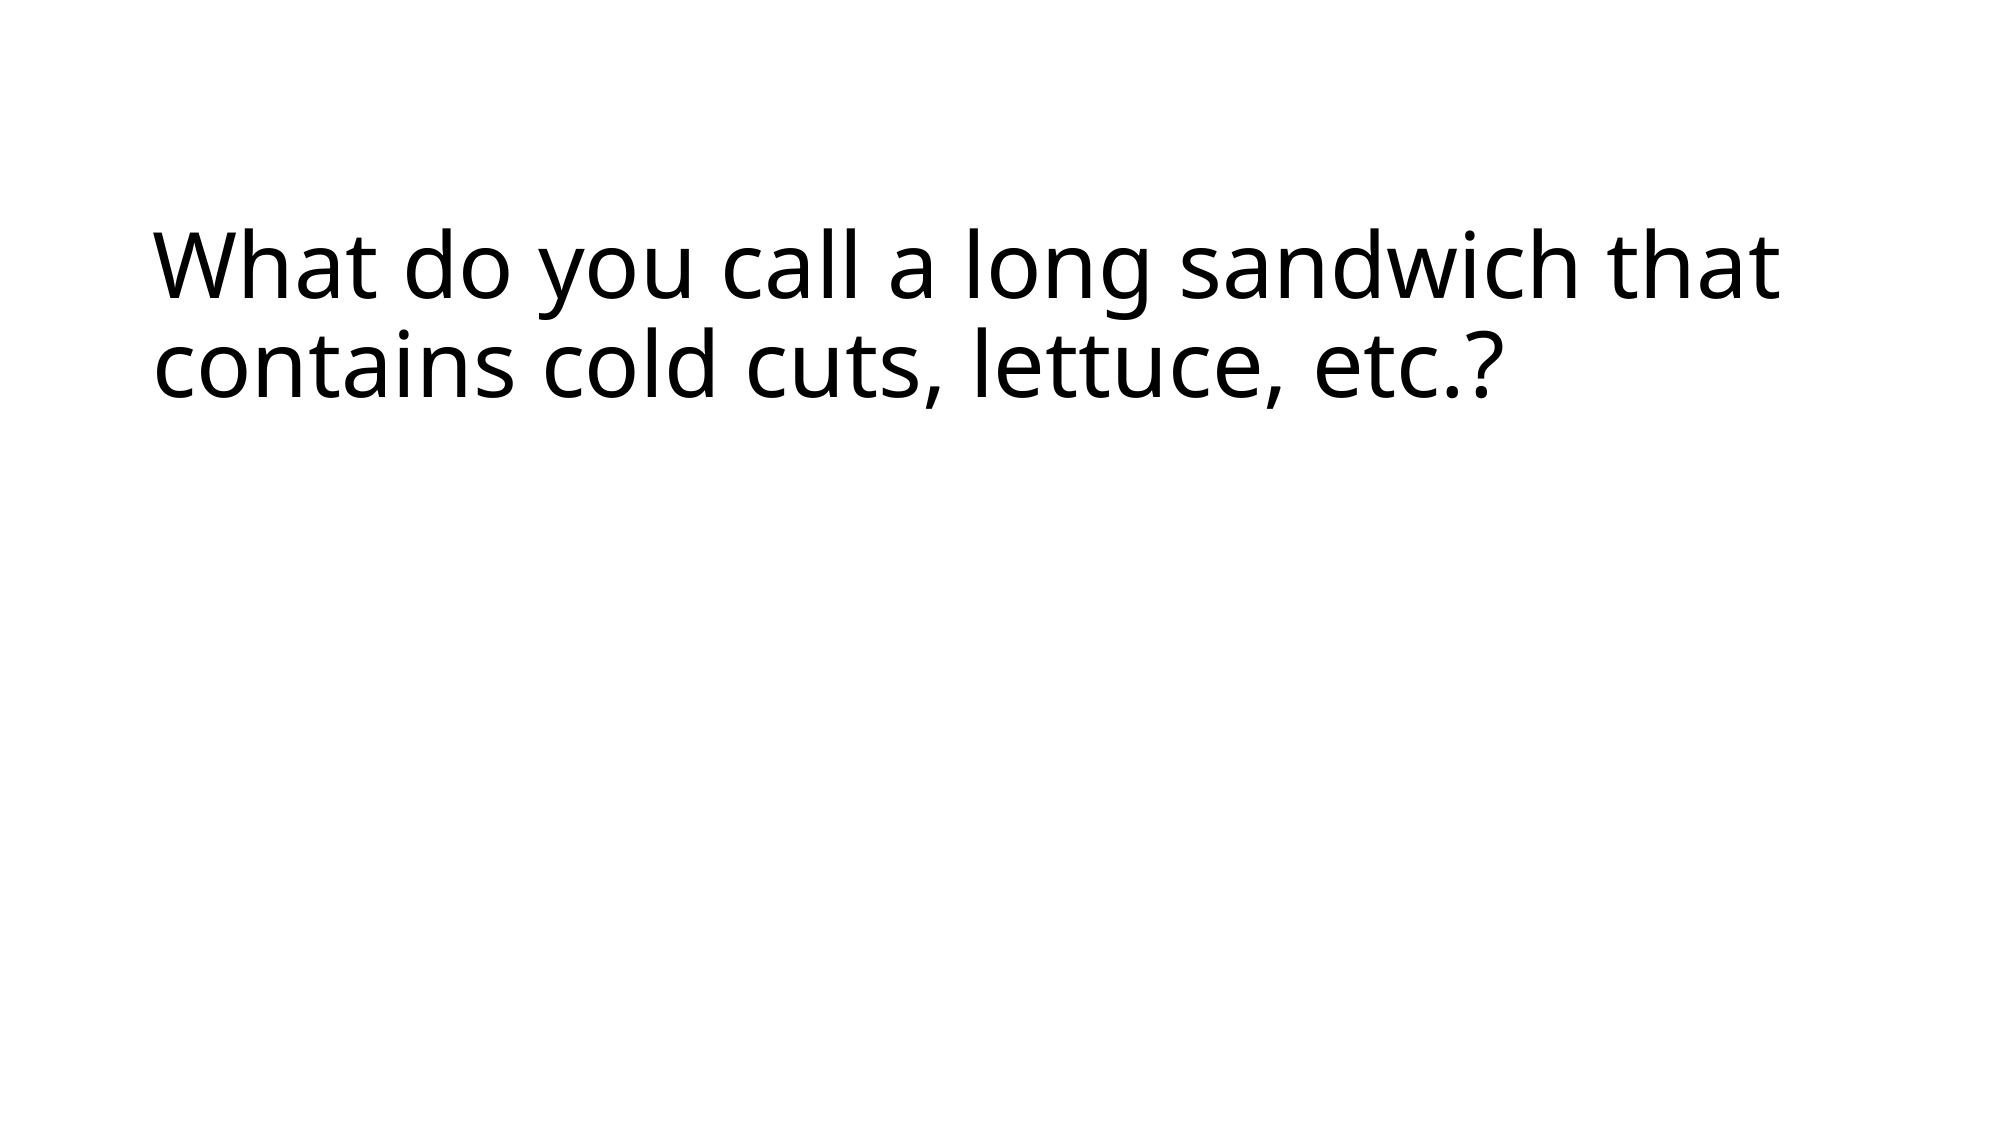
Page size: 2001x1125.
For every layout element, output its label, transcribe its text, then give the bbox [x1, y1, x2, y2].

title What do you call a long sandwich that contains cold cuts, lettuce, etc.? [137, 59, 1863, 577]
